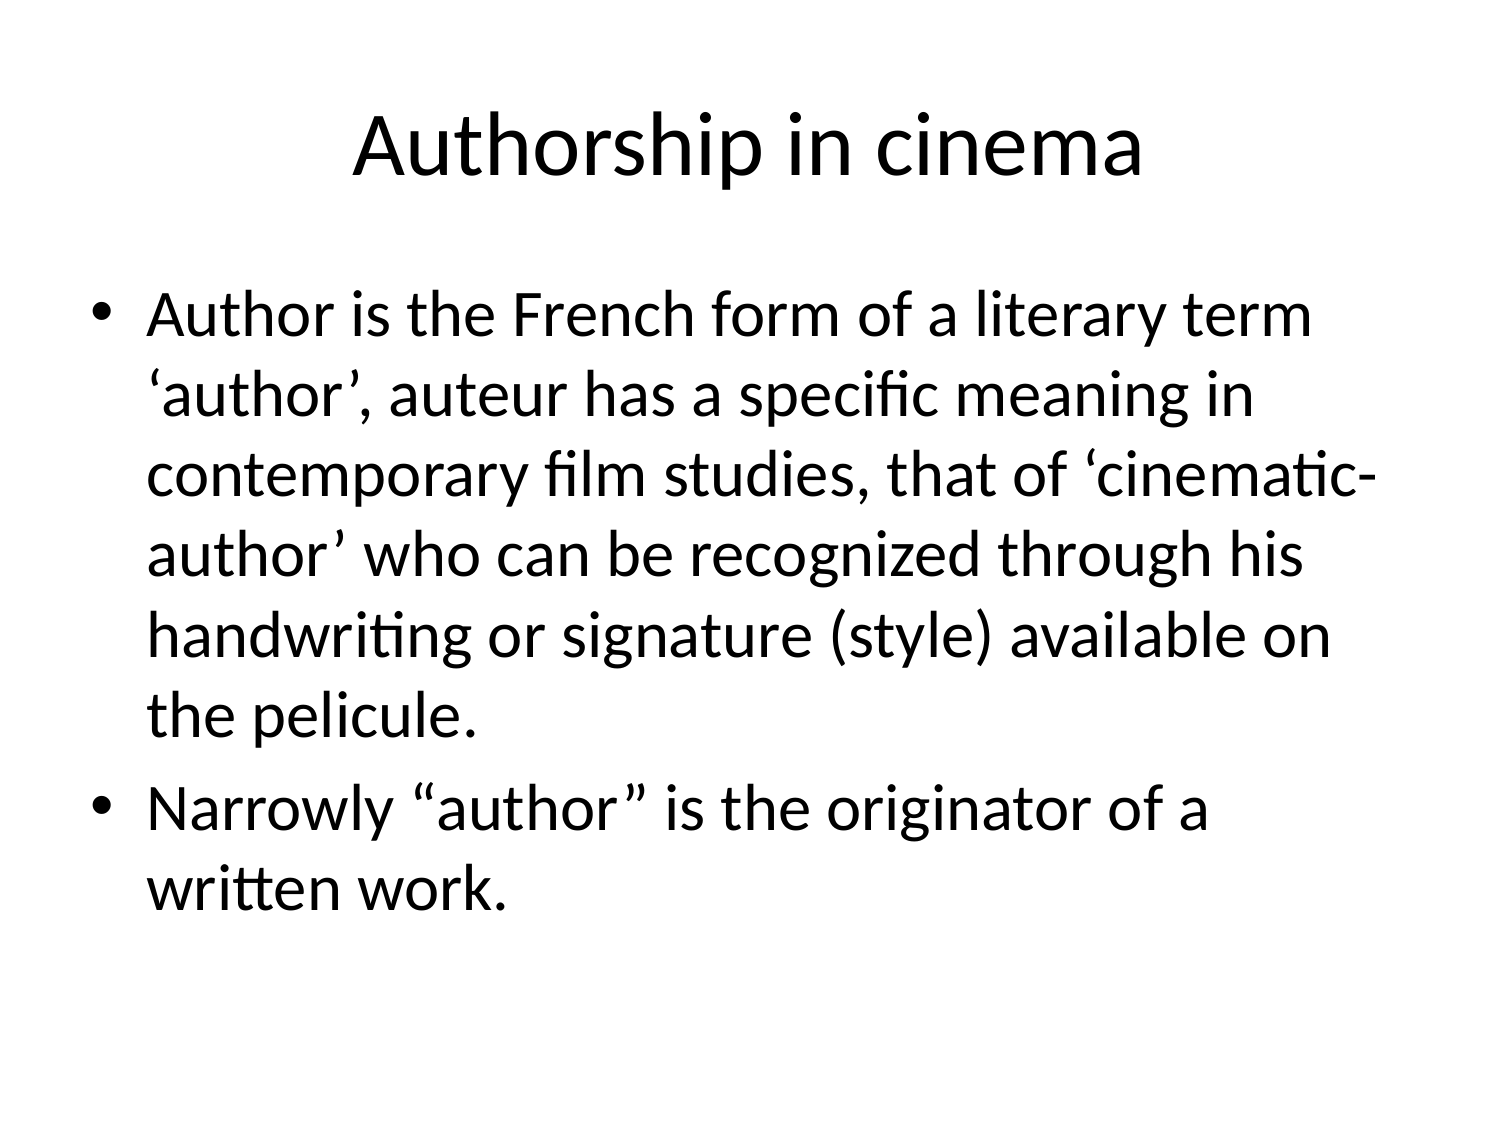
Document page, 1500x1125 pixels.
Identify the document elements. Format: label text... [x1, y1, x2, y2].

title Authorship in cinema [75, 45, 1425, 233]
list Author is the French form of a literary term ‘author’, auteur has a specific meaning in contemporary film studies, that of ‘cinematic-author’ who can be recognized through his handwriting or signature (style) available on the pelicule. Narrowly “author” is the originator of a written work. [75, 262, 1425, 1005]
